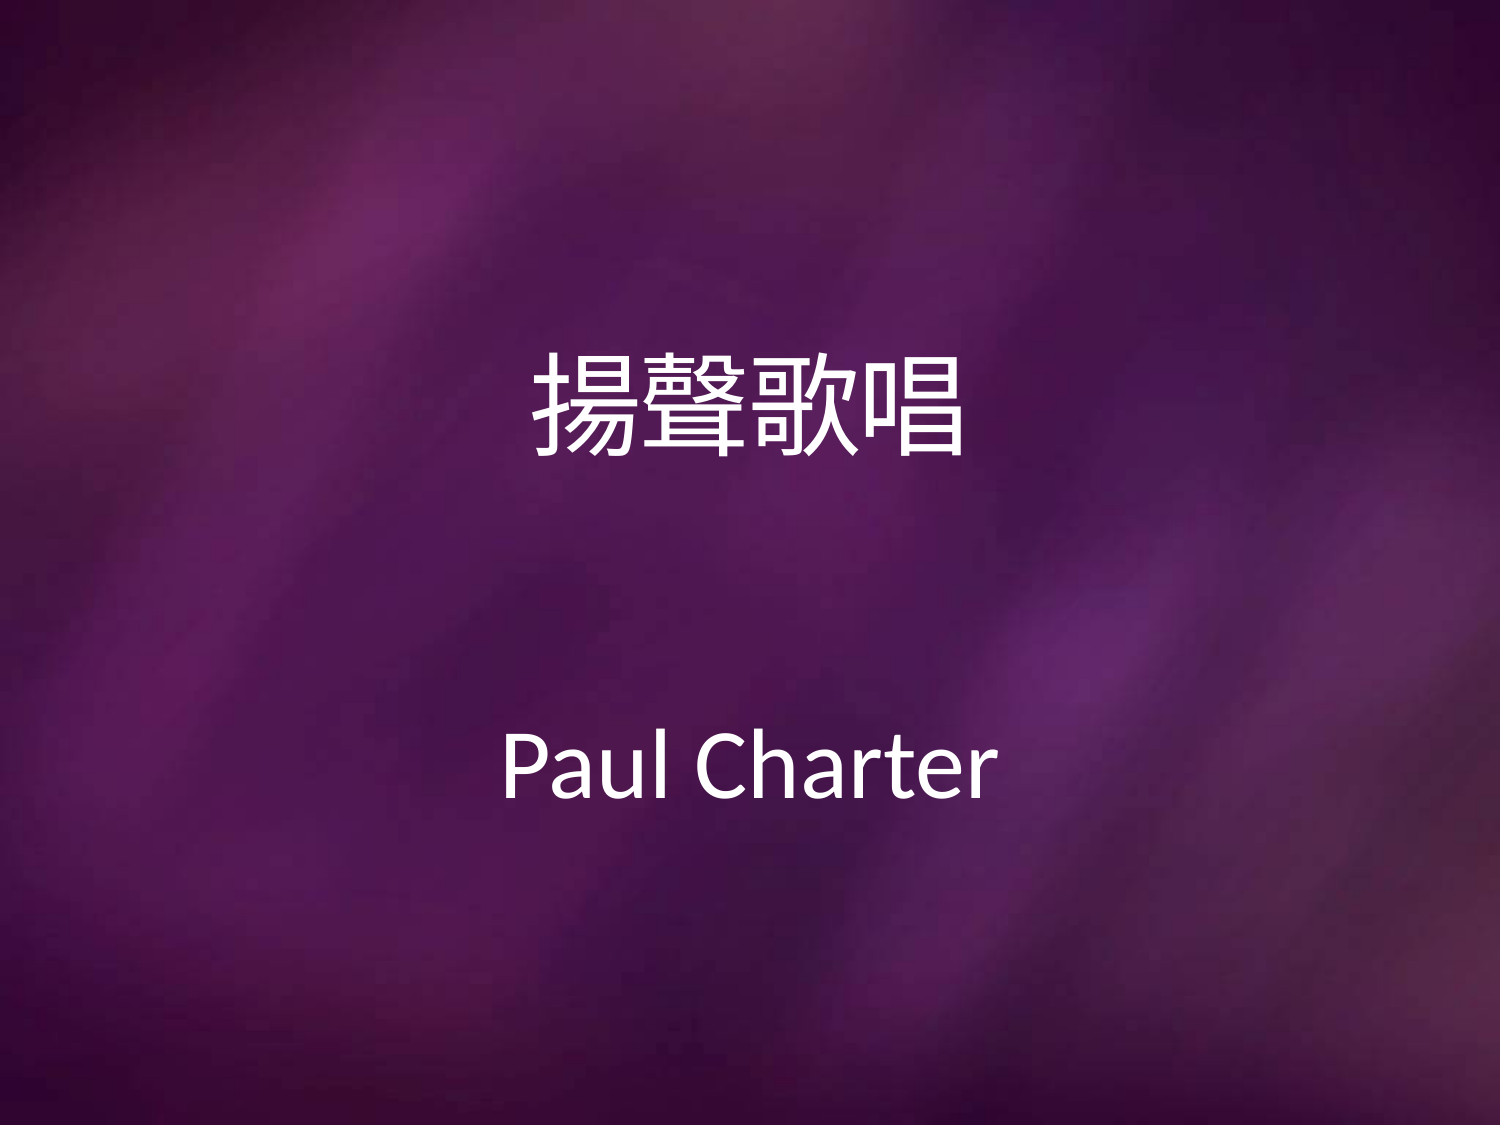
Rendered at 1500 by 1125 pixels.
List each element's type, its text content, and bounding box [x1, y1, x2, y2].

subtitle Paul Charter [119, 712, 1380, 825]
title 揚聲歌唱 [119, 350, 1380, 563]
picture [0, 0, 1500, 1125]
